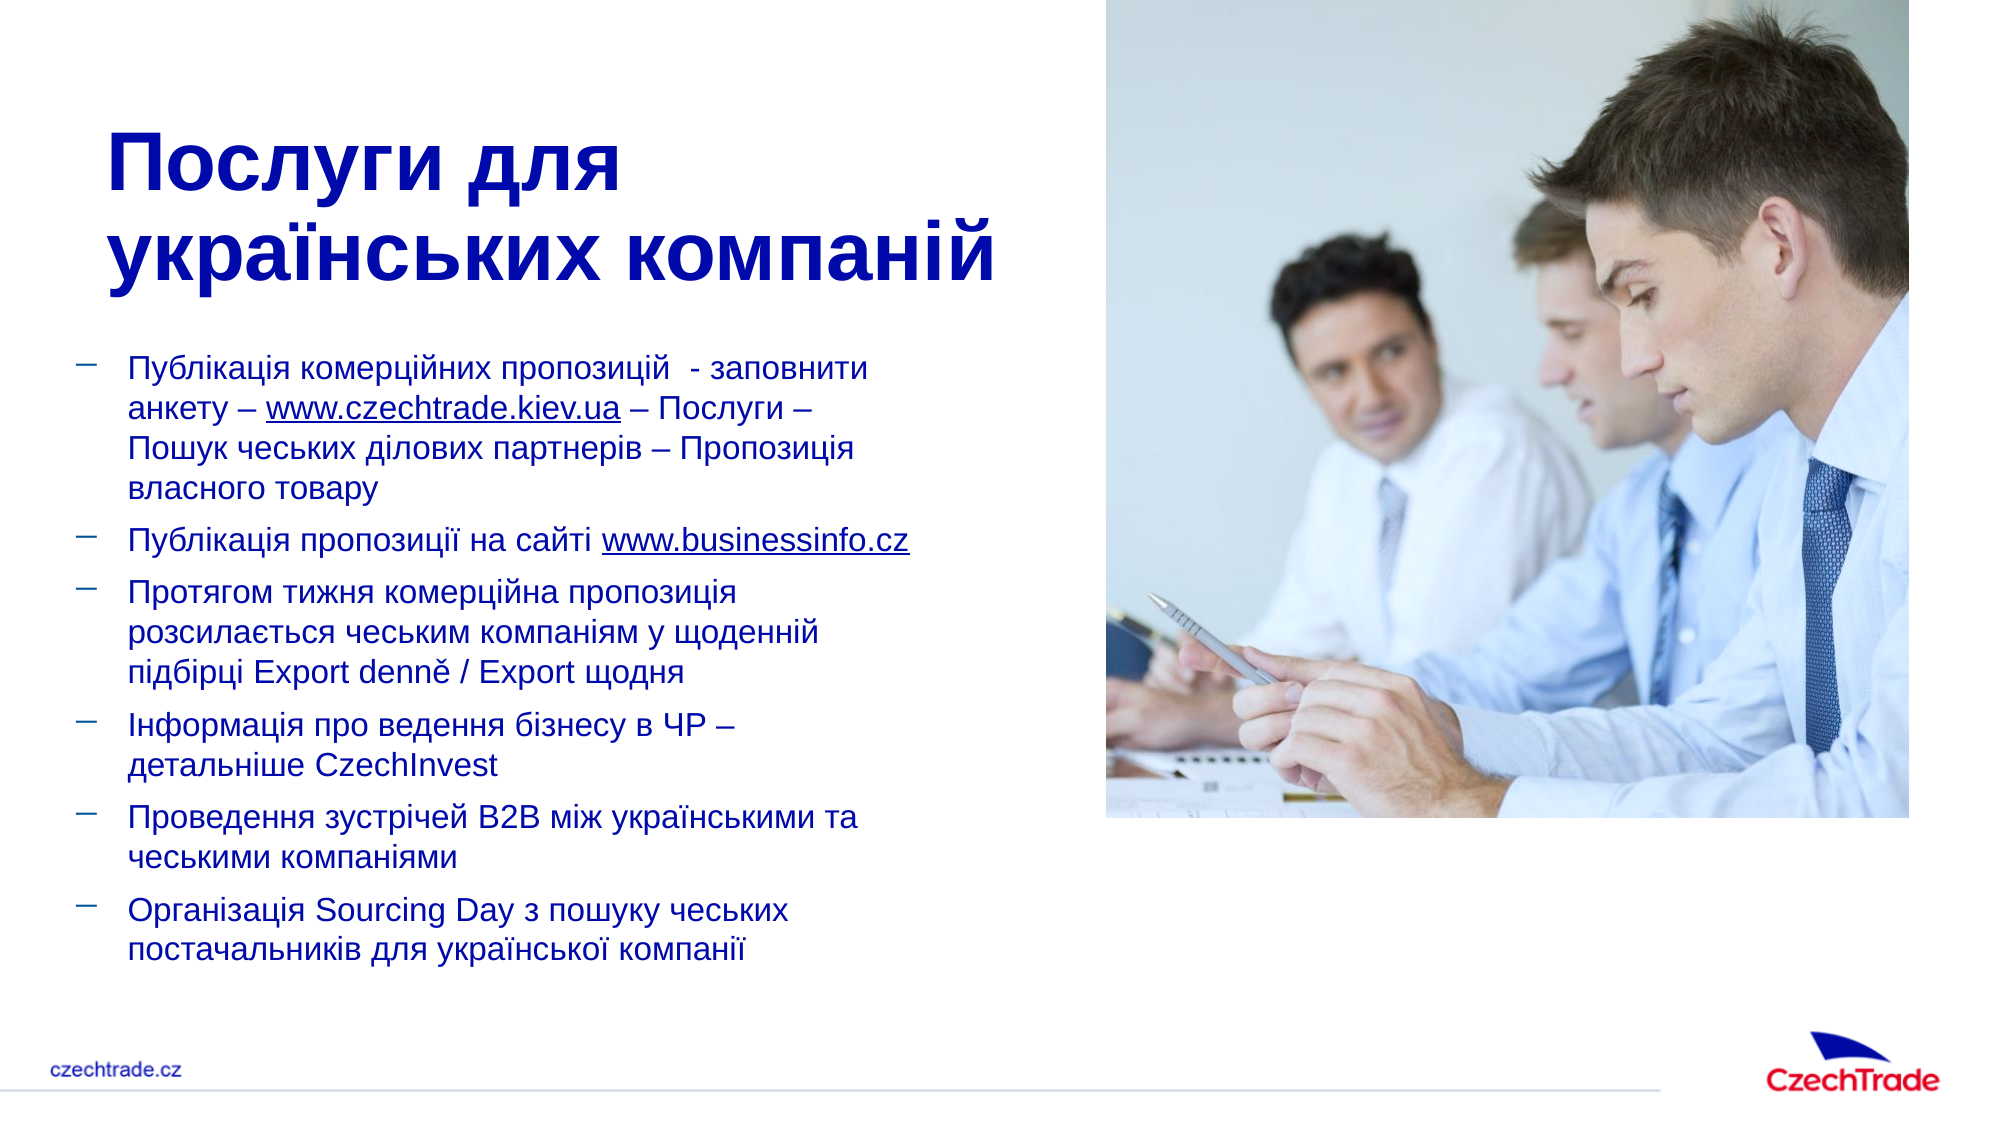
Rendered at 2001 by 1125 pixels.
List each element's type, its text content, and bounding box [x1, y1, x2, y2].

text_box Публікація комерційних пропозицій - заповнити анкету – www.czechtrade.kiev.ua – Послуги – Пошук чеських ділових партнерів – Пропозиція власного товару Публікація пропозиції на сайті www.businessinfo.cz Протягом тижня комерційна пропозиція розсилається чеським компаніям у щоденній підбірці Export denně / Export щодня Інформація про ведення бізнесу в ЧР – детальніше CzechInvest Проведення зустрічей B2B між українськими та чеськими компаніями Організація Sourcing Day з пошуку чеських постачальників для української компанії [56, 338, 927, 1038]
picture [0, 0, 2001, 1125]
text_box Послуги для українських компаній [91, 111, 1049, 241]
